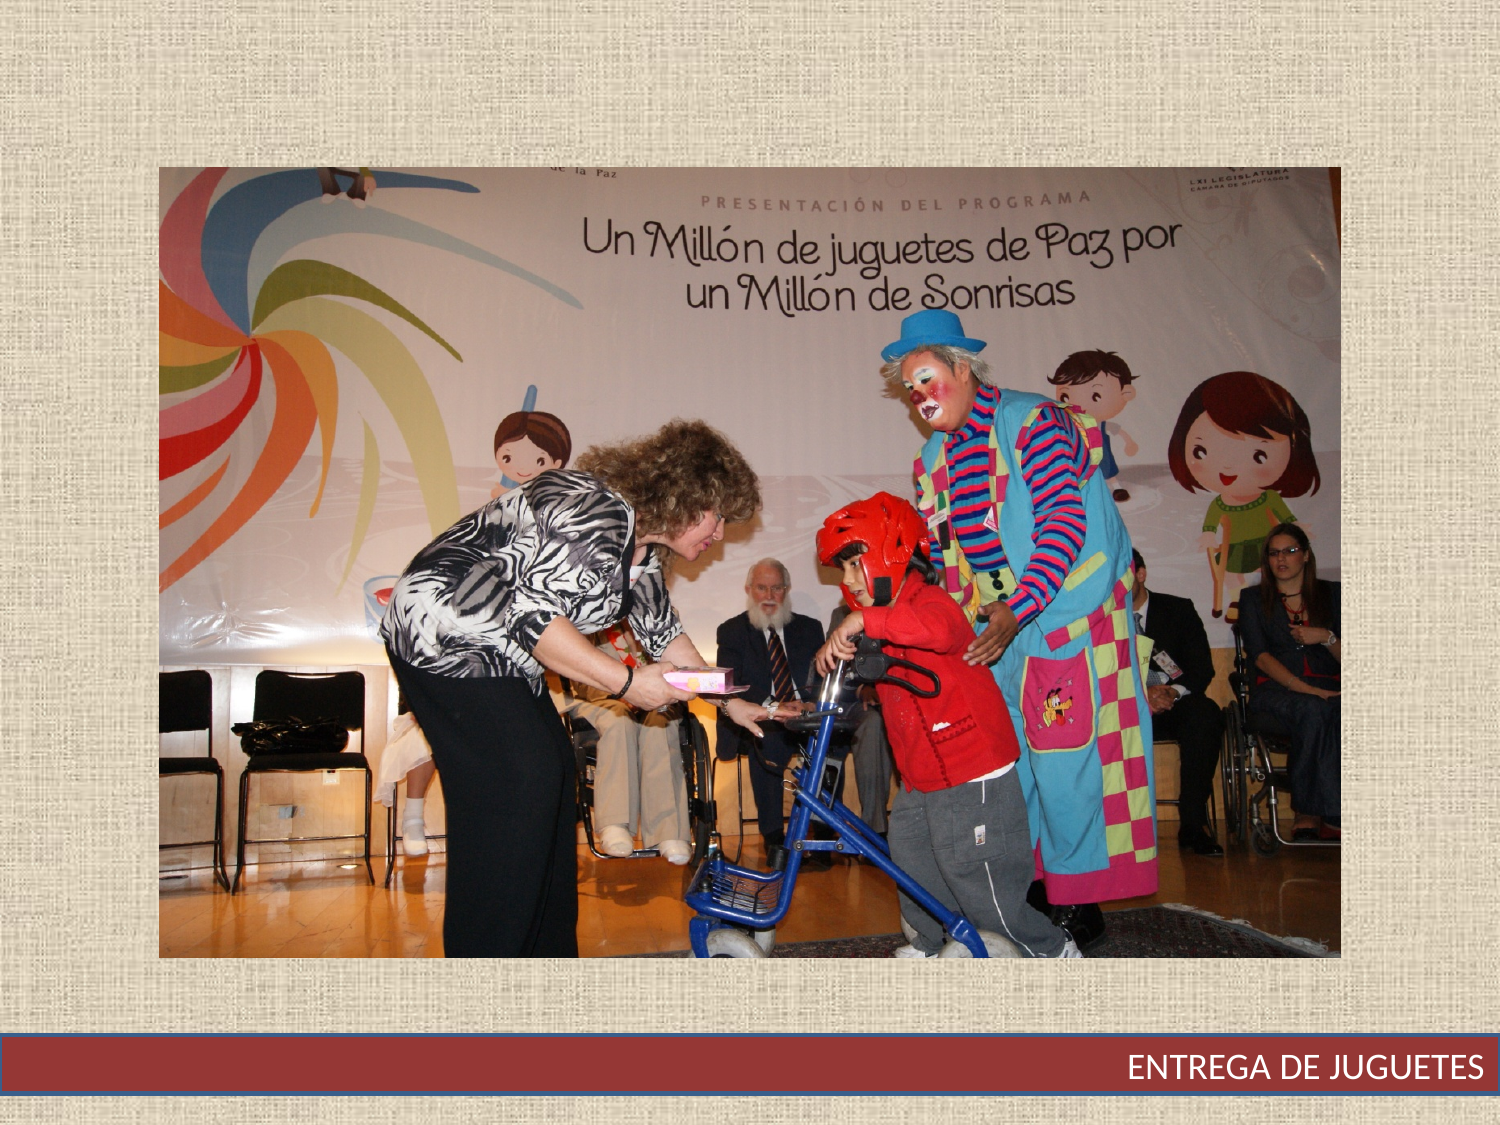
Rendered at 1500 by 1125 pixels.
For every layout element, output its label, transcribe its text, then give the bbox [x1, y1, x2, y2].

text_box ENTREGA DE JUGUETES [0, 1033, 1500, 1096]
picture [0, 0, 1500, 1033]
picture [0, 1096, 1500, 1125]
